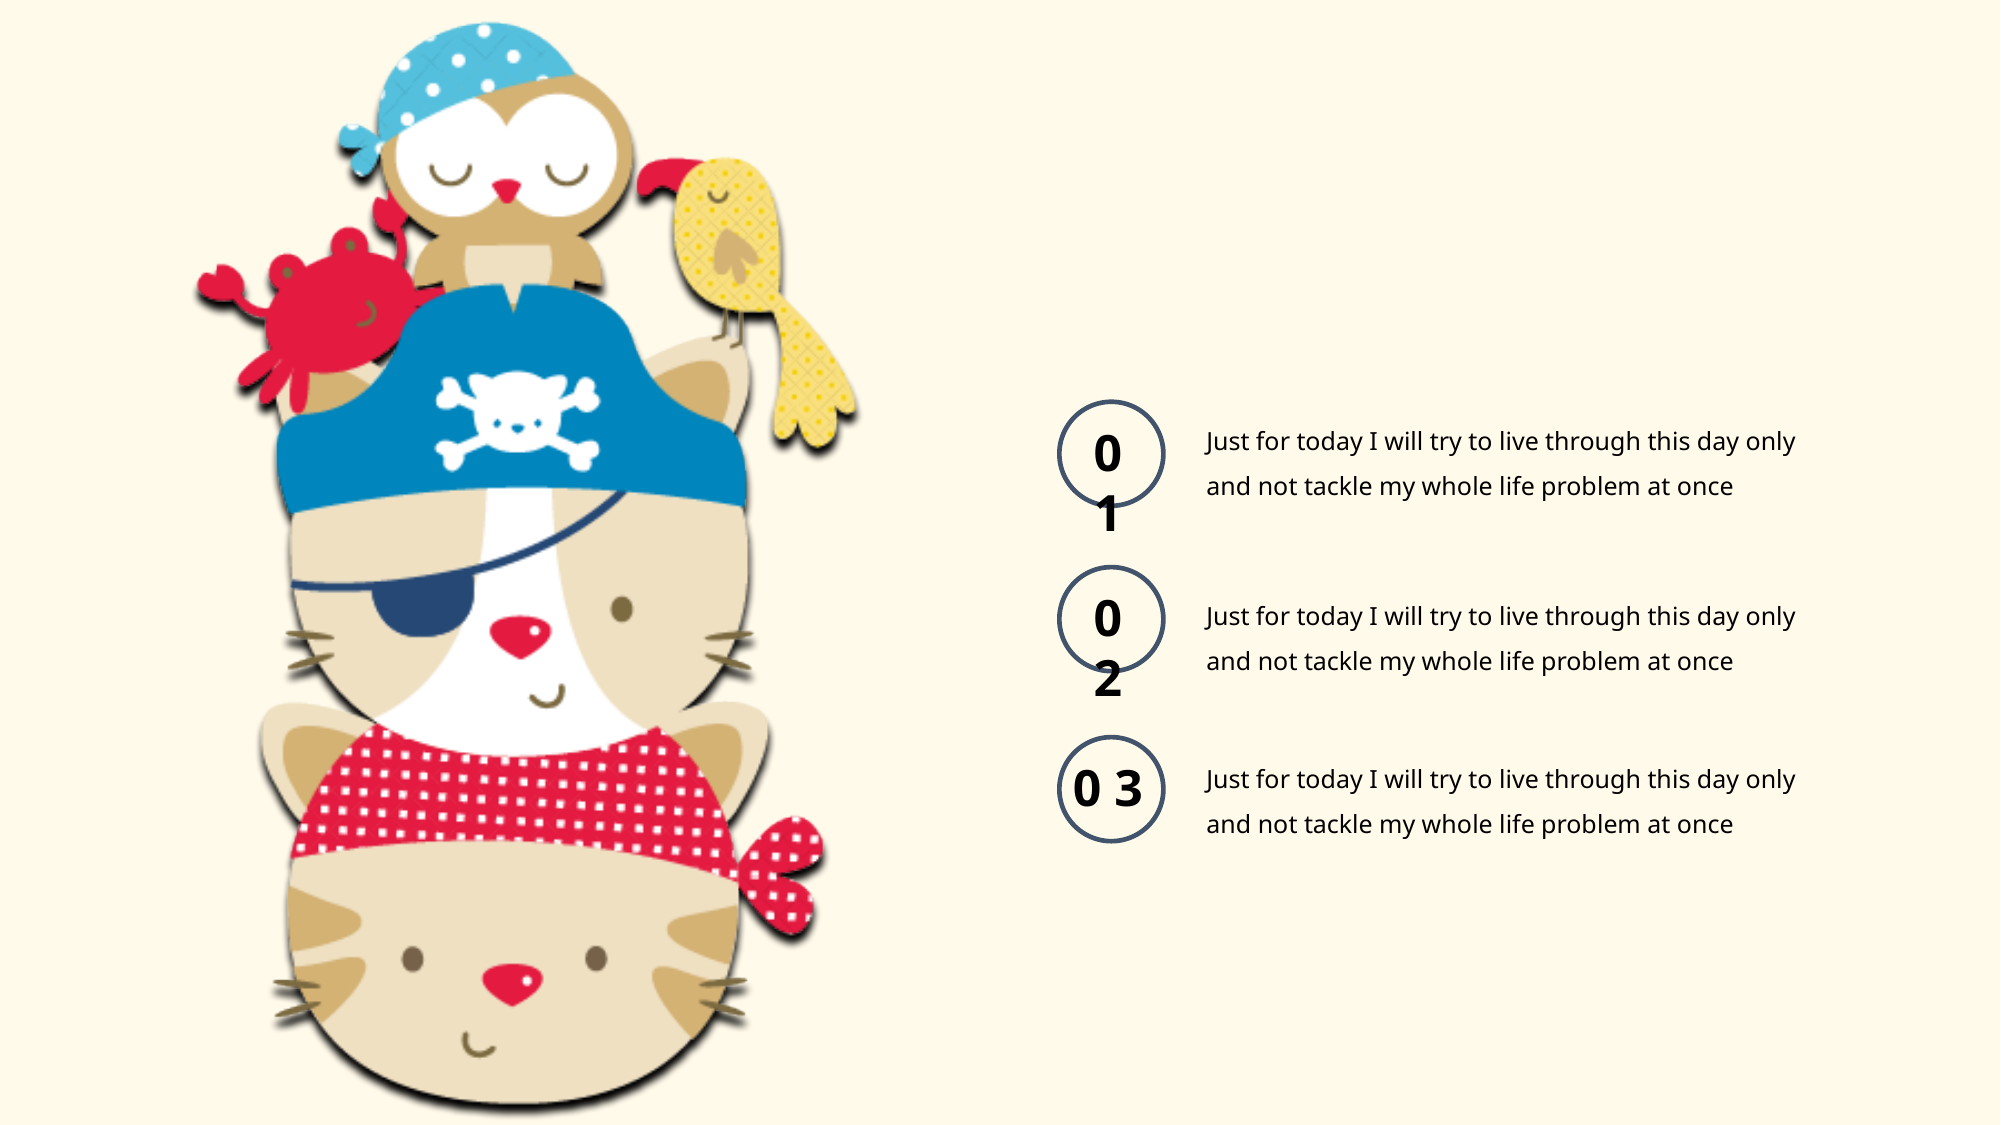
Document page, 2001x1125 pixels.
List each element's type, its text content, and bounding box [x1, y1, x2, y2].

text_box [1154, 587, 1165, 651]
text_box [1071, 824, 1152, 843]
text_box Just for today I will try to live through this day only and not tackle my whole life problem at once [1191, 740, 1863, 846]
text_box [1076, 566, 1147, 579]
picture [60, 0, 905, 1125]
text_box 0 3 [1057, 749, 1159, 824]
text_box [1077, 400, 1146, 413]
text_box Just for today I will try to live through this day only and not tackle my whole life problem at once [1191, 403, 1863, 508]
text_box 0 2 [1061, 579, 1154, 714]
text_box [1076, 736, 1147, 749]
text_box 0 1 [1061, 413, 1154, 549]
text_box [1154, 422, 1165, 486]
text_box [1159, 765, 1165, 813]
text_box Just for today I will try to live through this day only and not tackle my whole life problem at once [1191, 578, 1863, 683]
